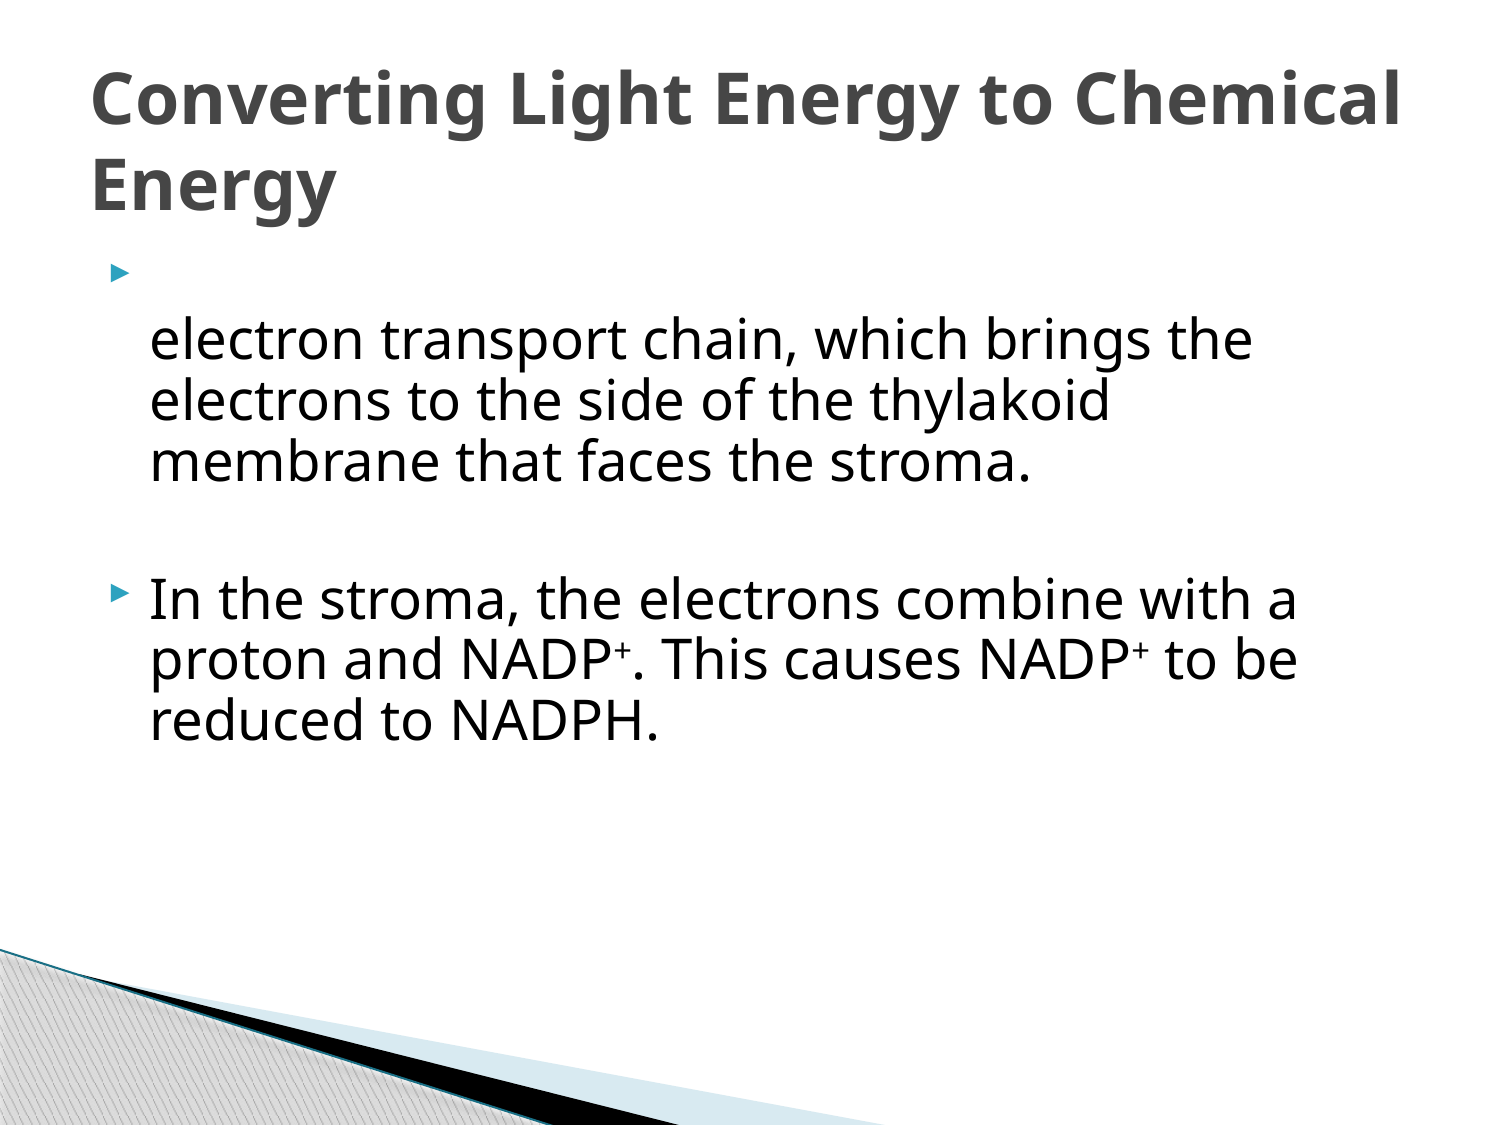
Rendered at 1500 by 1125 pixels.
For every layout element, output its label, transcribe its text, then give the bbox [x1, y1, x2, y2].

title Converting Light Energy to Chemical Energy [75, 45, 1425, 233]
list These electrons are then donated to another electron transport chain, which brings the electrons to the side of the thylakoid membrane that faces the stroma. In the stroma, the electrons combine with a proton and NADP+. This causes NADP+ to be reduced to NADPH. [75, 243, 1425, 986]
